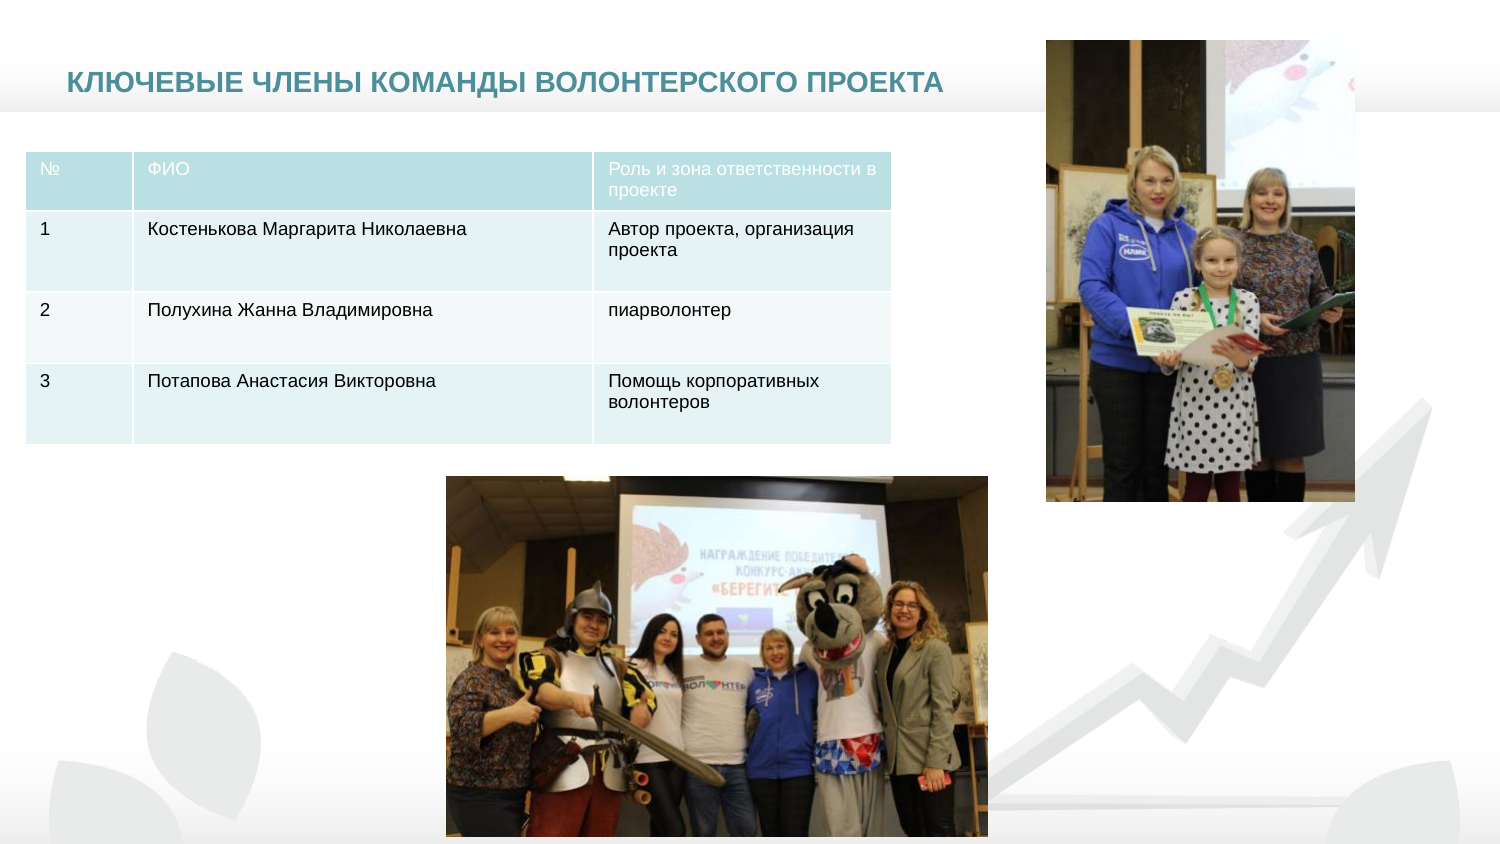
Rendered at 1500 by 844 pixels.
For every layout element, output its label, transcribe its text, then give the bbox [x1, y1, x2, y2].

table_cell Потапова Анастасия Викторовна [134, 364, 592, 395]
picture [0, 0, 1500, 844]
table_header № [26, 152, 132, 210]
table_header Роль и зона ответственности в проекте [594, 152, 891, 210]
table_cell Костенькова Маргарита Николаевна [134, 212, 592, 291]
table_cell 1 [26, 212, 132, 291]
table_cell пиарволонтер [594, 293, 891, 363]
table_cell 3 [26, 364, 132, 395]
table_cell Автор проекта, организация проекта [594, 212, 891, 291]
table_cell Помощь корпоративных волонтеров [594, 364, 891, 395]
table_header ФИО [134, 152, 592, 210]
table_cell Полухина Жанна Владимировна [134, 293, 592, 363]
table_cell 2 [26, 293, 132, 363]
